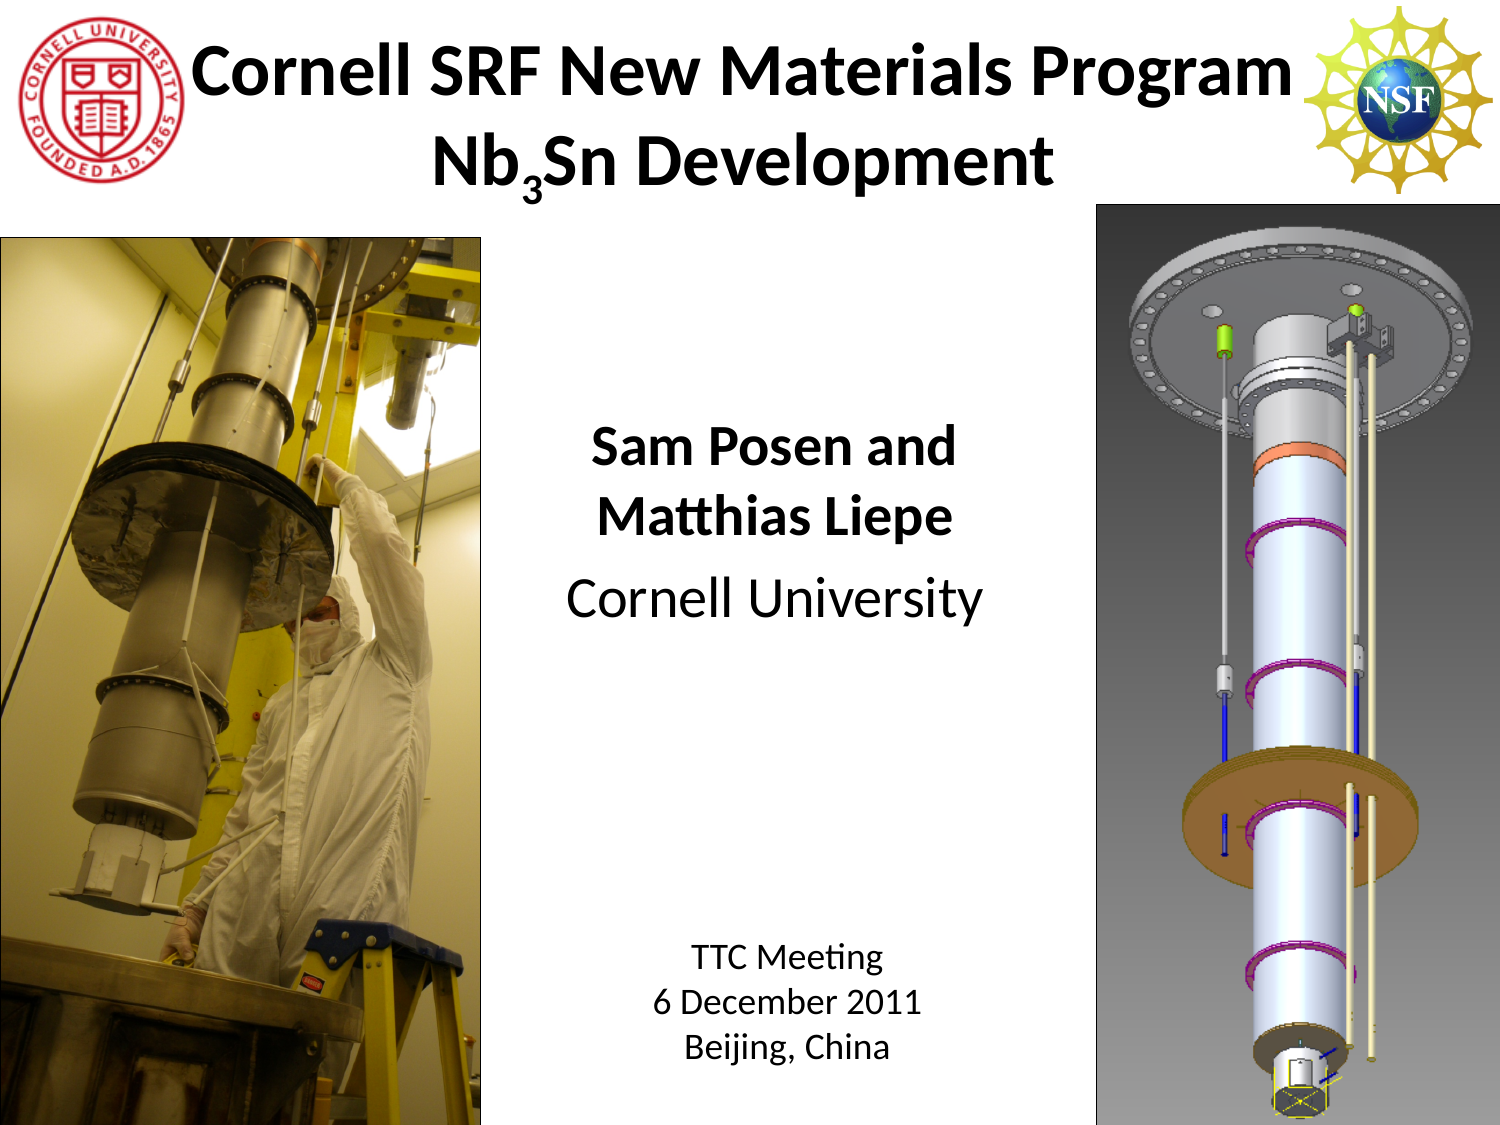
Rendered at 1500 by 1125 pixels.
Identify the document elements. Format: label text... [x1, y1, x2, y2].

picture [1096, 205, 1500, 1125]
picture [12, 13, 191, 188]
picture [0, 239, 684, 1124]
title Cornell SRF New Materials Program Nb3Sn Development [174, 0, 1313, 238]
text_box TTC Meeting 6 December 2011 Beijing, China [587, 924, 988, 1075]
subtitle Sam Posen and Matthias Liepe Cornell University [500, 399, 1050, 663]
picture [1304, 6, 1493, 195]
